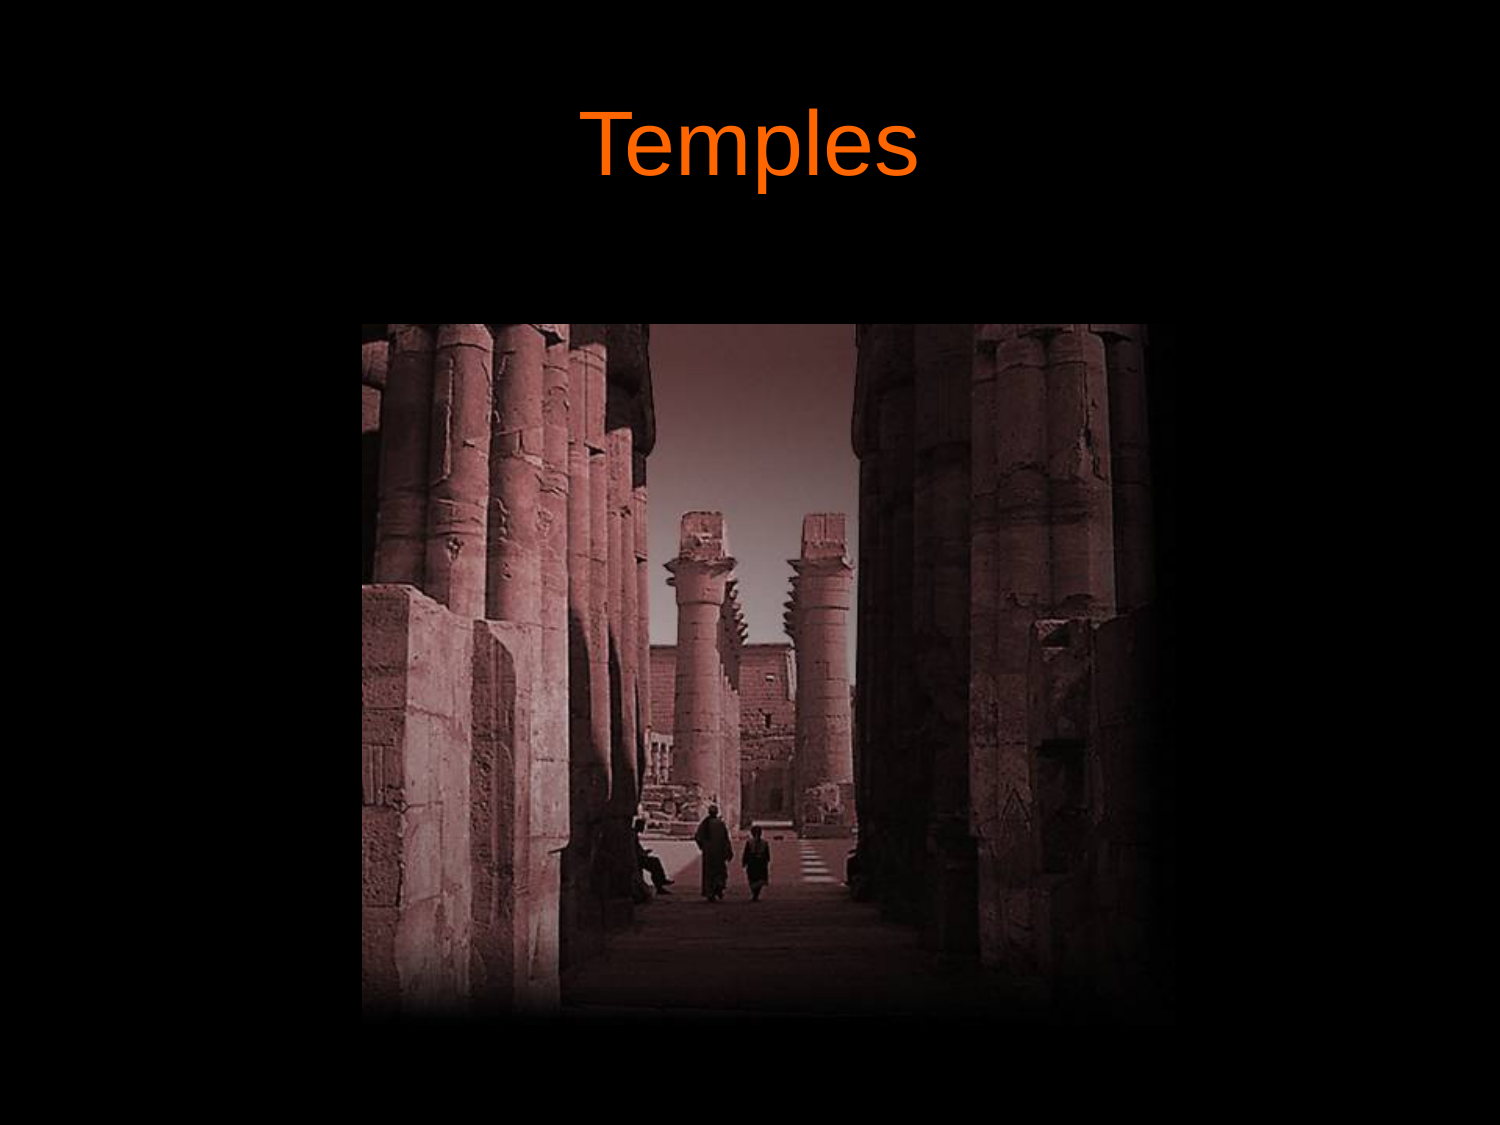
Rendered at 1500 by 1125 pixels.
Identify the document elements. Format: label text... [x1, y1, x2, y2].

picture [362, 324, 1176, 1026]
title Temples [75, 45, 1425, 233]
